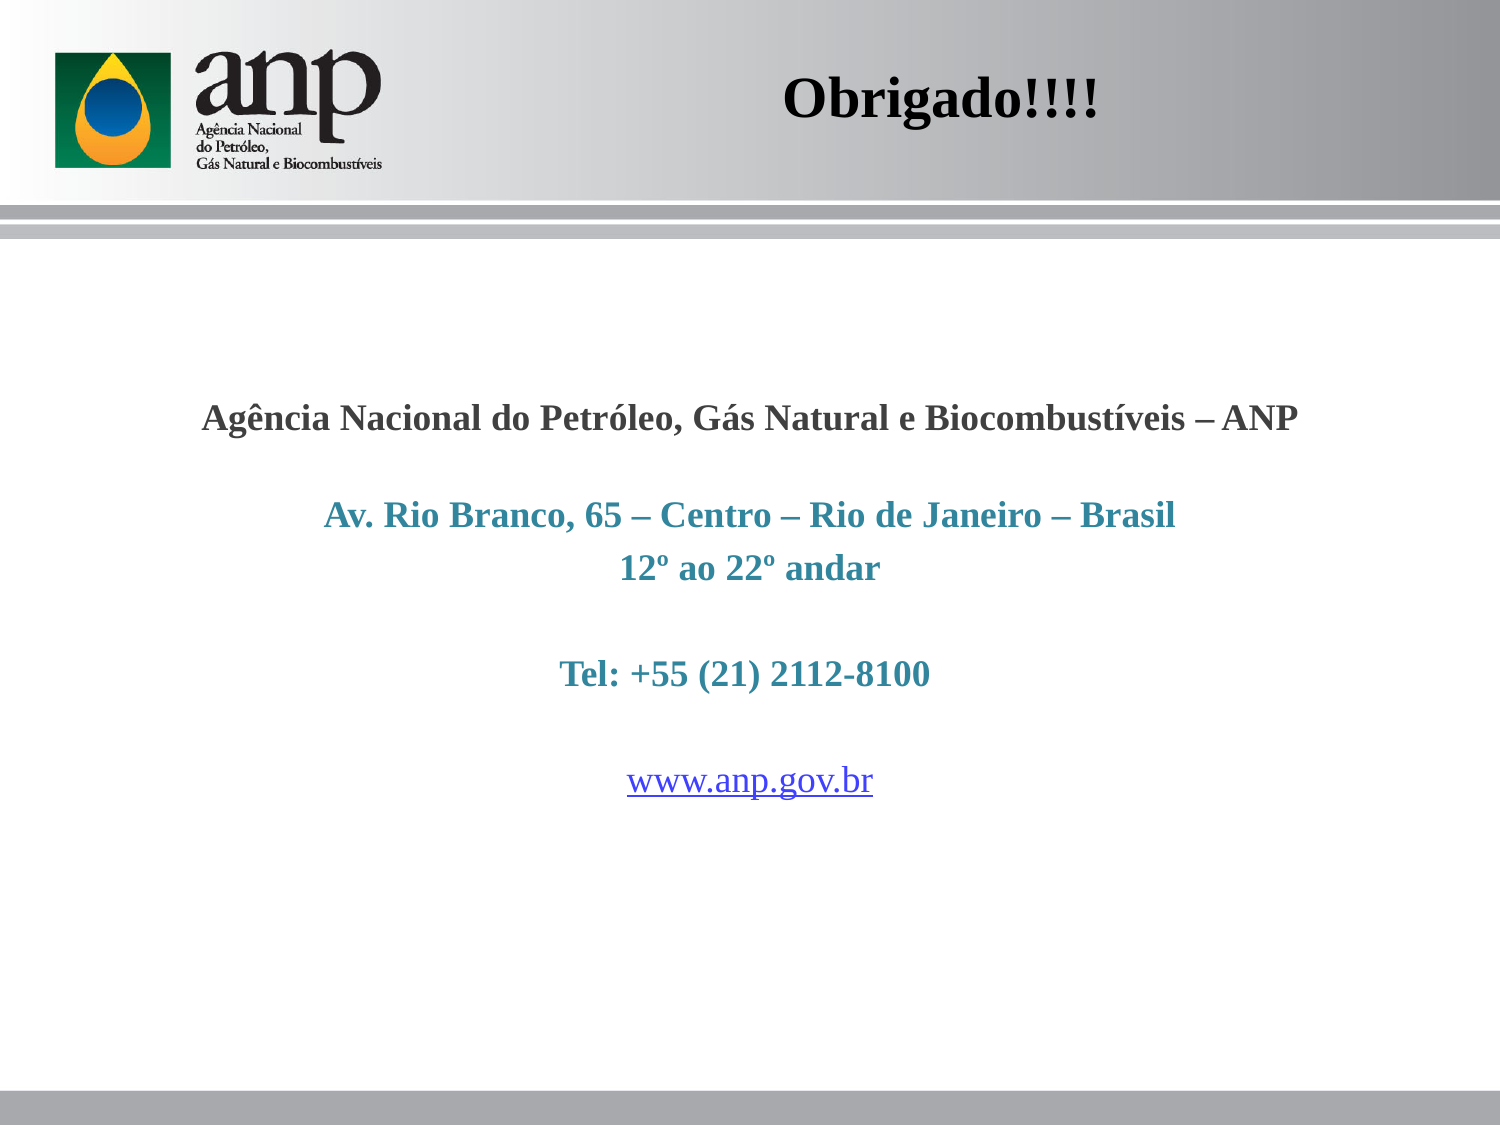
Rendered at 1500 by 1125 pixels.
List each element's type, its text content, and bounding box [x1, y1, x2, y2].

picture [0, 0, 1500, 1125]
text_box Agência Nacional do Petróleo, Gás Natural e Biocombustíveis – ANP Av. Rio Branco, 65 – Centro – Rio de Janeiro – Brasil 12º ao 22º andar Tel: +55 (21) 2112-8100 www.anp.gov.br [112, 385, 1388, 882]
text_box Obrigado!!!! [389, 31, 1495, 185]
